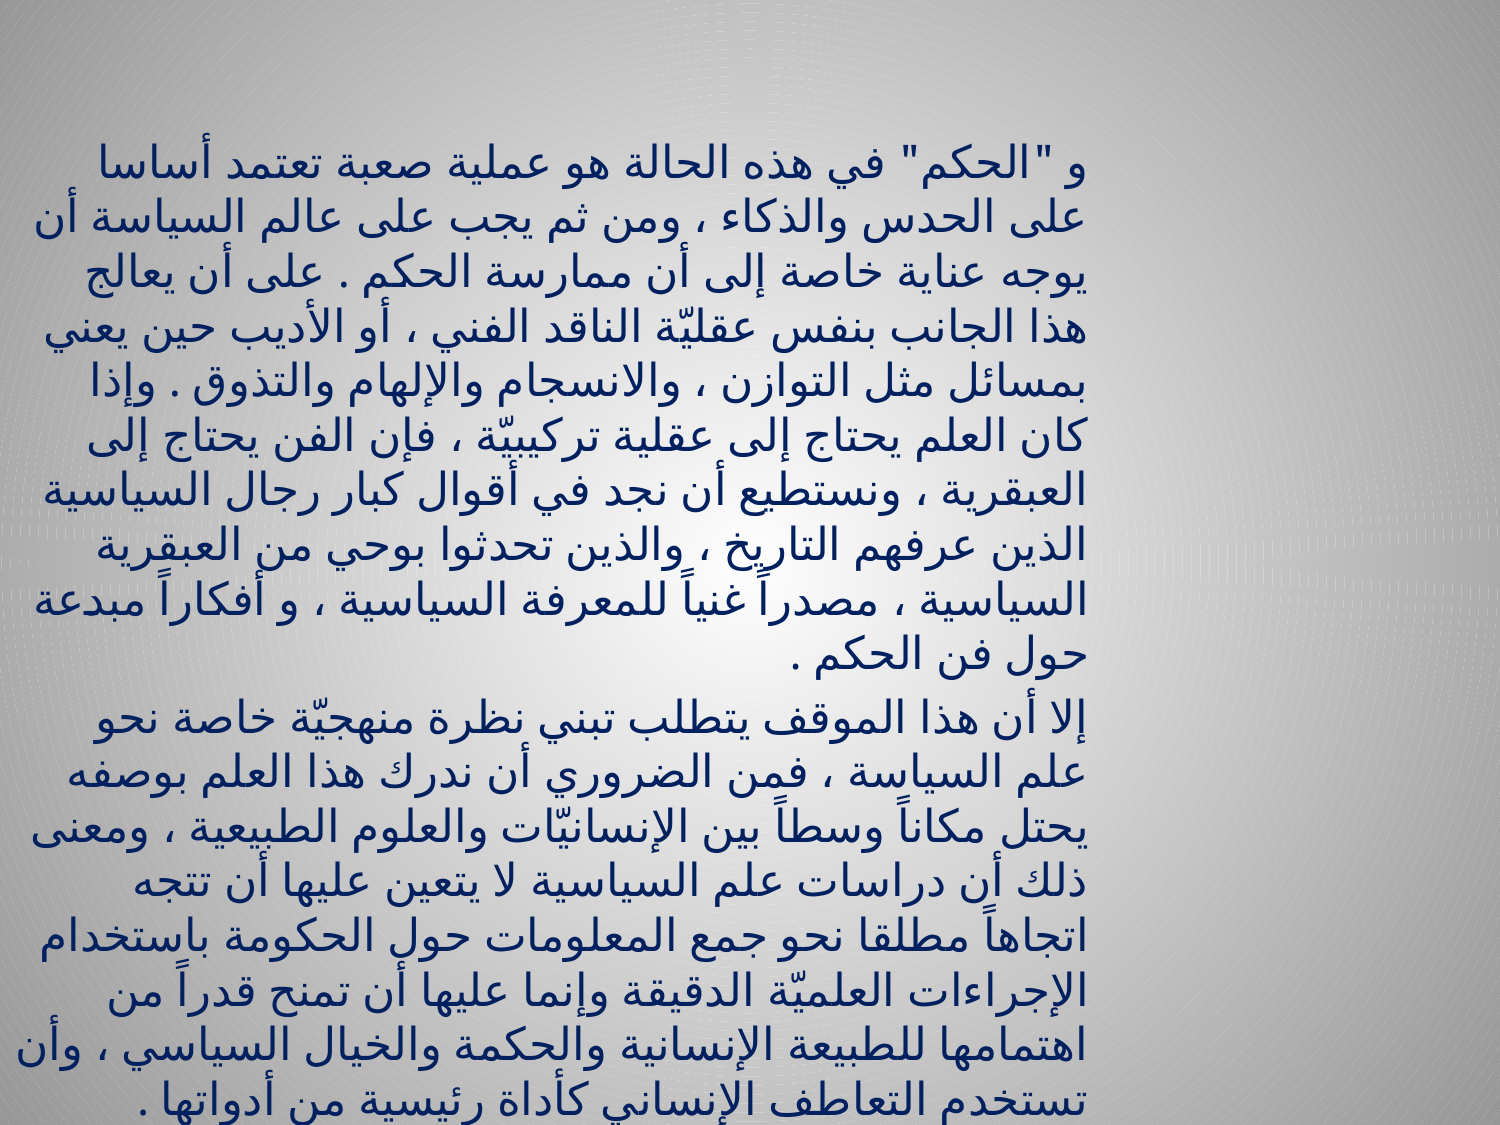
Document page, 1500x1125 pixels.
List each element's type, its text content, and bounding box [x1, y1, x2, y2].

list و "الحكم" في هذه الحالة هو عملية صعبة تعتمد أساسا على الحدس والذكاء ، ومن ثم يجب على عالم السياسة أن يوجه عناية خاصة إلى أن ممارسة الحكم . على أن يعالج هذا الجانب بنفس عقليّة الناقد الفني ، أو الأديب حين يعني بمسائل مثل التوازن ، والانسجام والإلهام والتذوق . وإذا كان العلم يحتاج إلى عقلية تركيبيّة ، فإن الفن يحتاج إلى العبقرية ، ونستطيع أن نجد في أقوال كبار رجال السياسية الذين عرفهم التاريخ ، والذين تحدثوا بوحي من العبقرية السياسية ، مصدراً غنياً للمعرفة السياسية ، و أفكاراً مبدعة حول فن الحكم . إلا أن هذا الموقف يتطلب تبني نظرة منهجيّة خاصة نحو علم السياسة ، فمن الضروري أن ندرك هذا العلم بوصفه يحتل مكاناً وسطاً بين الإنسانيّات والعلوم الطبيعية ، ومعنى ذلك أن دراسات علم السياسية لا يتعين عليها أن تتجه اتجاهاً مطلقا نحو جمع المعلومات حول الحكومة باستخدام الإجراءات العلميّة الدقيقة وإنما عليها أن تمنح قدراً من اهتمامها للطبيعة الإنسانية والحكمة والخيال السياسي ، وأن تستخدم التعاطف الإنساني كأداة رئيسية من أدواتها . [0, 125, 1105, 1125]
